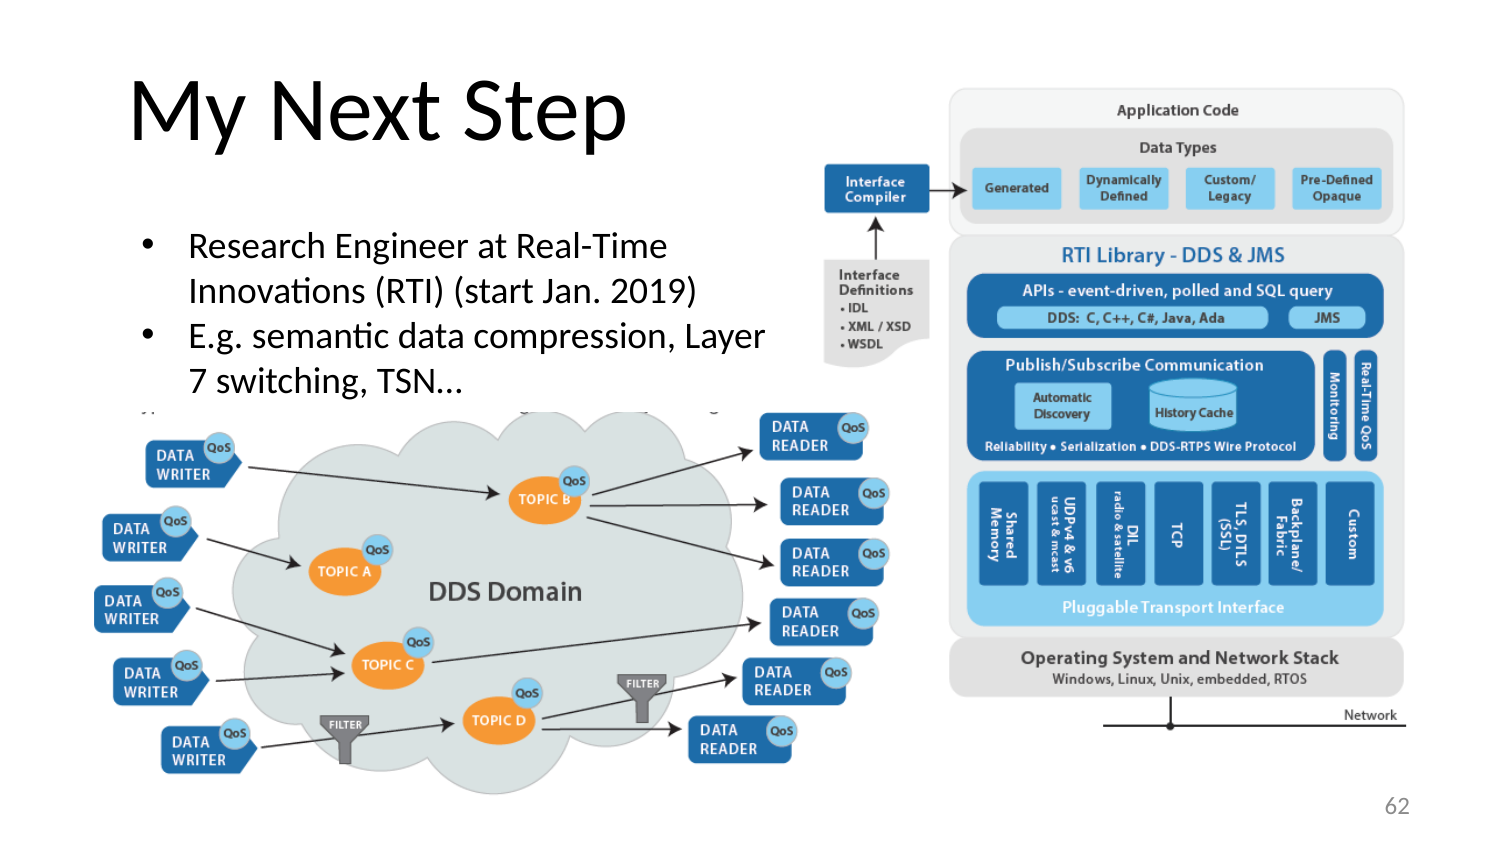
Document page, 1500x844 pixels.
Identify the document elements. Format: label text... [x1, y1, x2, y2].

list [93, 269, 896, 844]
text_box Research Engineer at Real-Time Innovations (RTI) (start Jan. 2019) E.g. semantic data compression, Layer 7 switching, TSN… [126, 213, 720, 268]
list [725, 83, 1500, 734]
title My Next Step [75, 33, 682, 175]
slide_number 62 [1074, 782, 1425, 827]
